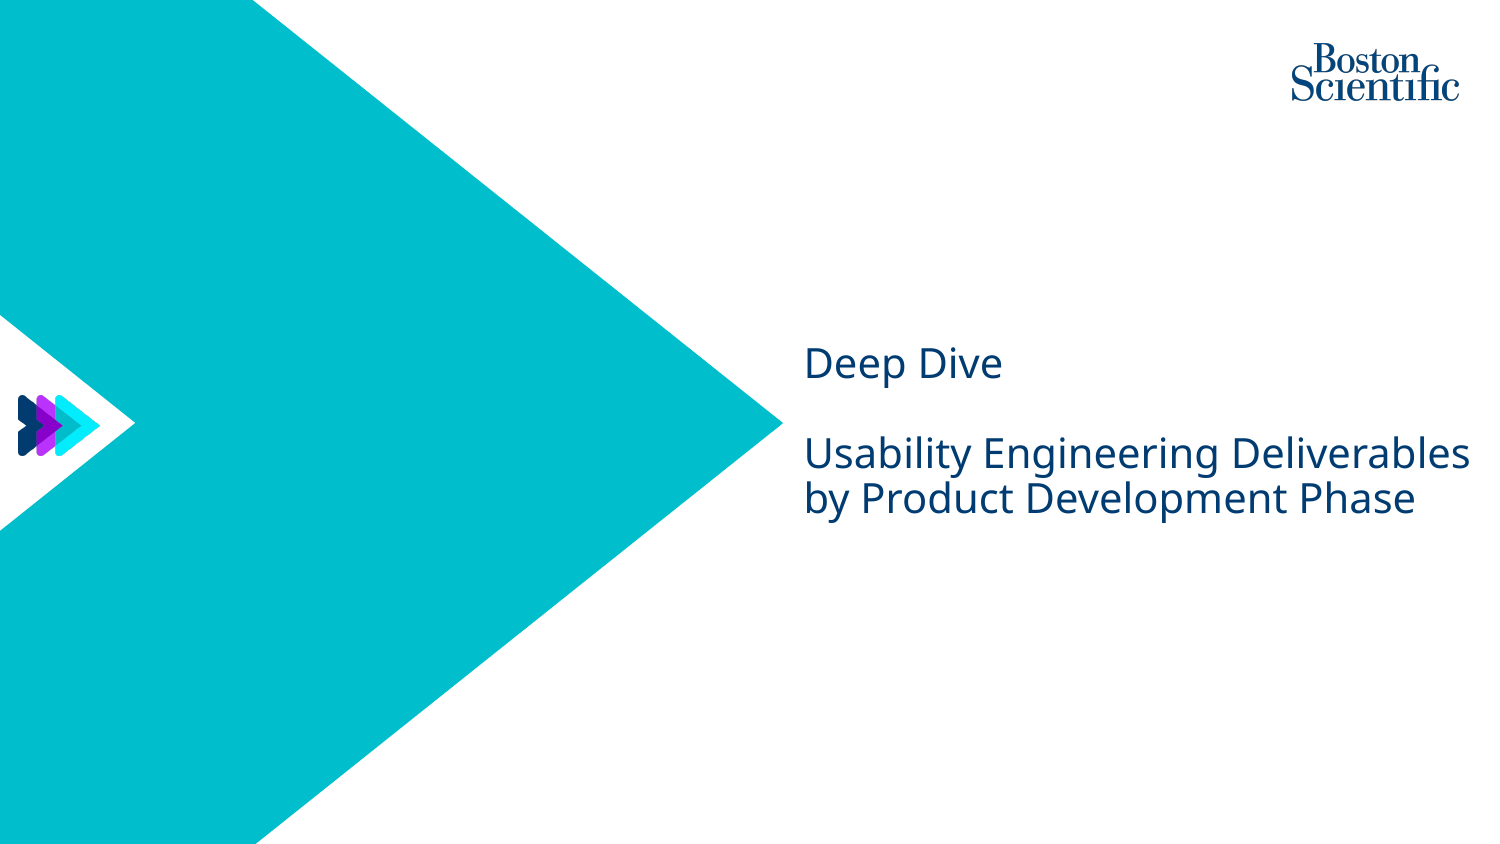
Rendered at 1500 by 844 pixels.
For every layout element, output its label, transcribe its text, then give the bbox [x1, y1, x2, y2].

title Deep Dive Usability Engineering Deliverables by Product Development Phase [788, 260, 1500, 605]
picture [18, 395, 100, 456]
picture [1292, 43, 1459, 101]
